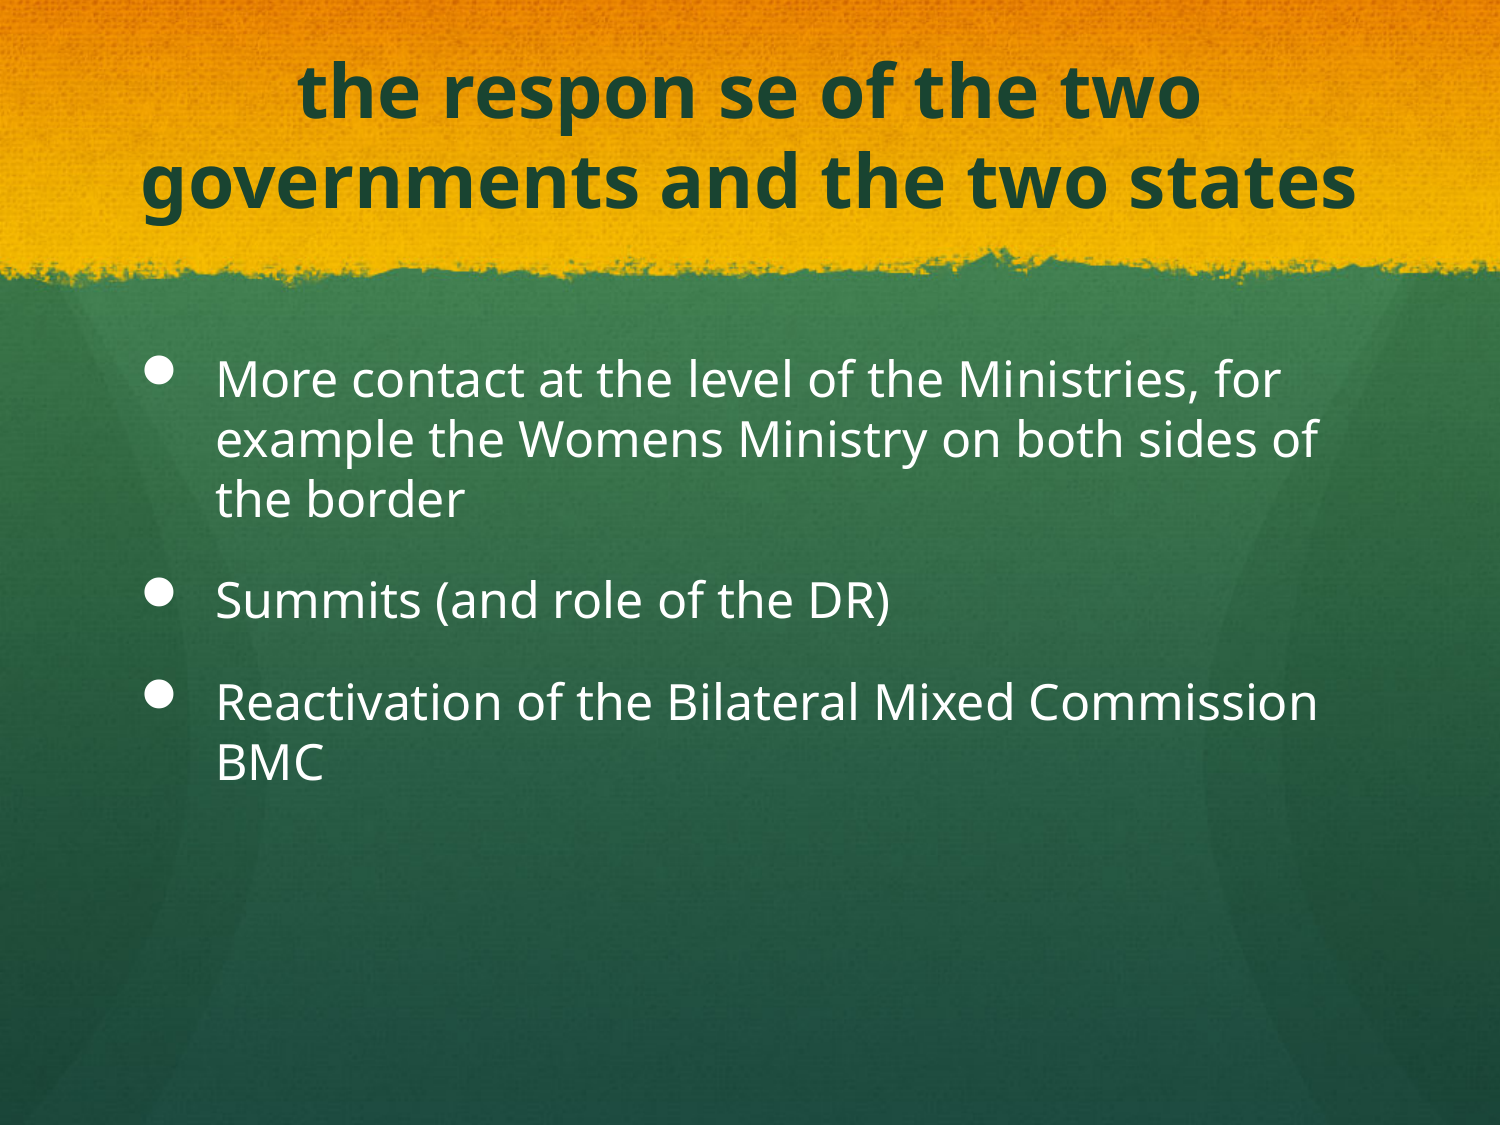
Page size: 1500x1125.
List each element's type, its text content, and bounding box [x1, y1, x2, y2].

title the respon se of the two governments and the two states [125, 107, 1375, 339]
list More contact at the level of the Ministries, for example the Womens Ministry on both sides of the border Summits (and role of the DR) Reactivation of the Bilateral Mixed Commission BMC [125, 339, 1375, 1026]
picture [0, 0, 1500, 1125]
